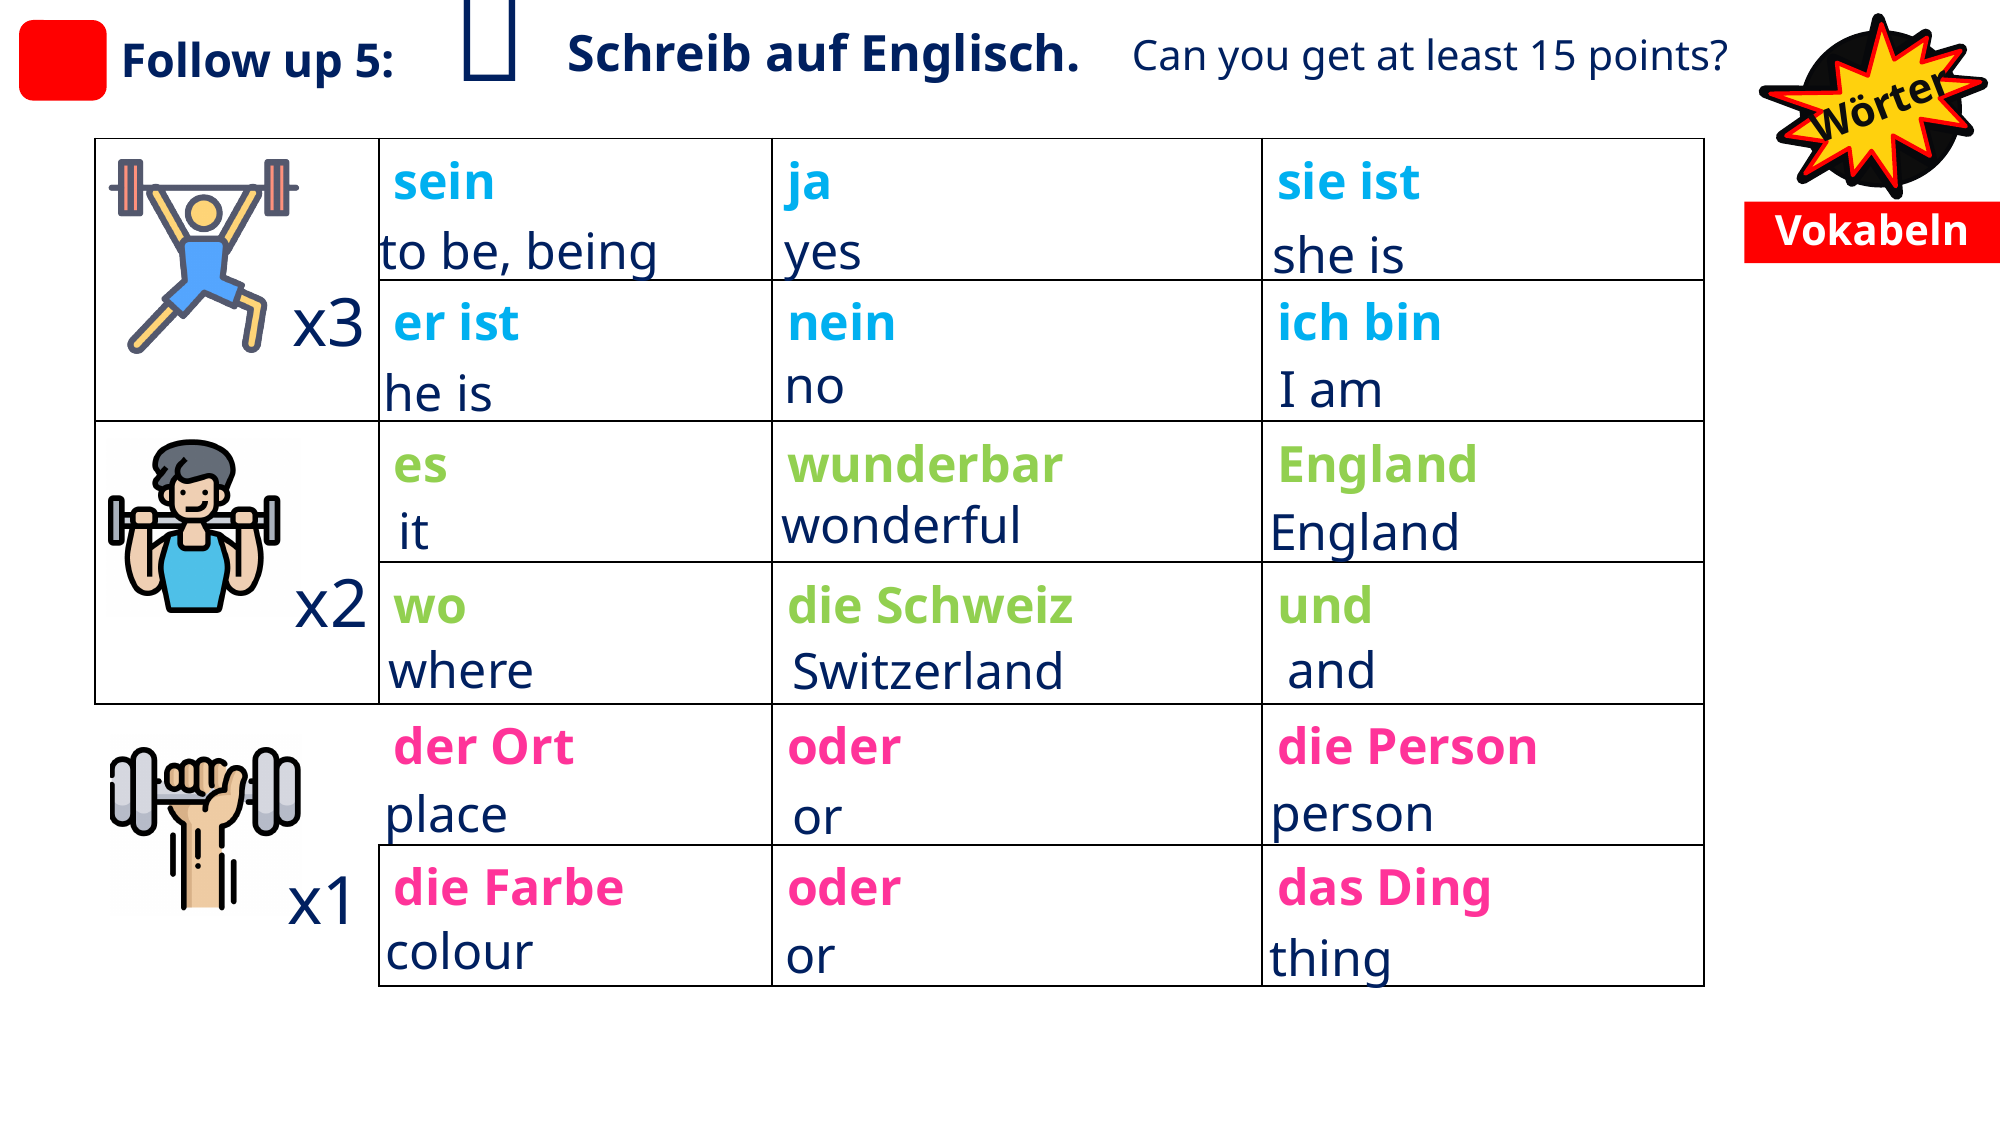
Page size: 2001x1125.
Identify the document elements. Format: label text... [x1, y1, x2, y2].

table_cell [96, 422, 378, 703]
picture [110, 734, 302, 916]
text_box place [370, 775, 682, 850]
text_box and [1272, 630, 1584, 706]
picture [105, 158, 301, 354]
text_box or [777, 777, 1089, 852]
text_box he is [369, 354, 681, 429]
title Follow up 5: [105, 14, 437, 110]
table_header ja [773, 139, 1261, 279]
table_cell und [1263, 563, 1703, 703]
table_cell nein [773, 281, 1261, 420]
text_box she is [1257, 215, 1729, 291]
text_box yes [769, 211, 1126, 287]
picture [105, 438, 301, 617]
table_cell er ist [381, 281, 771, 420]
table_cell oder [773, 705, 1261, 844]
text_box Switzerland [777, 632, 1089, 707]
table_cell oder [773, 846, 1261, 985]
text_box x3 [277, 272, 381, 368]
text_box x2 [280, 552, 384, 648]
text_box colour [370, 912, 683, 988]
text_box England [1254, 493, 1663, 569]
table_cell [95, 705, 379, 986]
table_header sein [380, 139, 771, 279]
table_cell England [1263, 422, 1703, 561]
table_cell die Farbe [380, 846, 771, 985]
text_box person [1255, 774, 1611, 850]
table_cell es [380, 422, 771, 561]
text_box thing [1254, 918, 1663, 994]
text_box [20, 21, 105, 100]
text_box no [769, 345, 1082, 421]
text_box it [383, 492, 696, 568]
text_box Vokabeln [1744, 201, 2000, 264]
text_box or [770, 916, 1167, 991]
text_box I am [1264, 349, 1577, 425]
table_cell wo [384, 563, 771, 703]
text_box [1779, 26, 1984, 193]
text_box wonderful [766, 485, 1078, 561]
table_header [96, 139, 378, 420]
text_box where [373, 631, 686, 707]
table_cell ich bin [1263, 291, 1703, 420]
table_cell wunderbar [773, 422, 1261, 561]
table_cell die Person [1263, 705, 1703, 844]
table_cell der Ort [379, 705, 771, 844]
text_box to be, being [364, 211, 696, 287]
text_box x1 [272, 850, 376, 945]
text_box Can you get at least 15 points? [1117, 21, 1744, 86]
table_cell die Schweiz [773, 563, 1261, 703]
table_header sie ist [1263, 139, 1703, 215]
text_box Schreib auf Englisch. [615, 13, 1096, 89]
text_box  [437, 0, 615, 115]
table_cell das Ding [1263, 846, 1703, 985]
